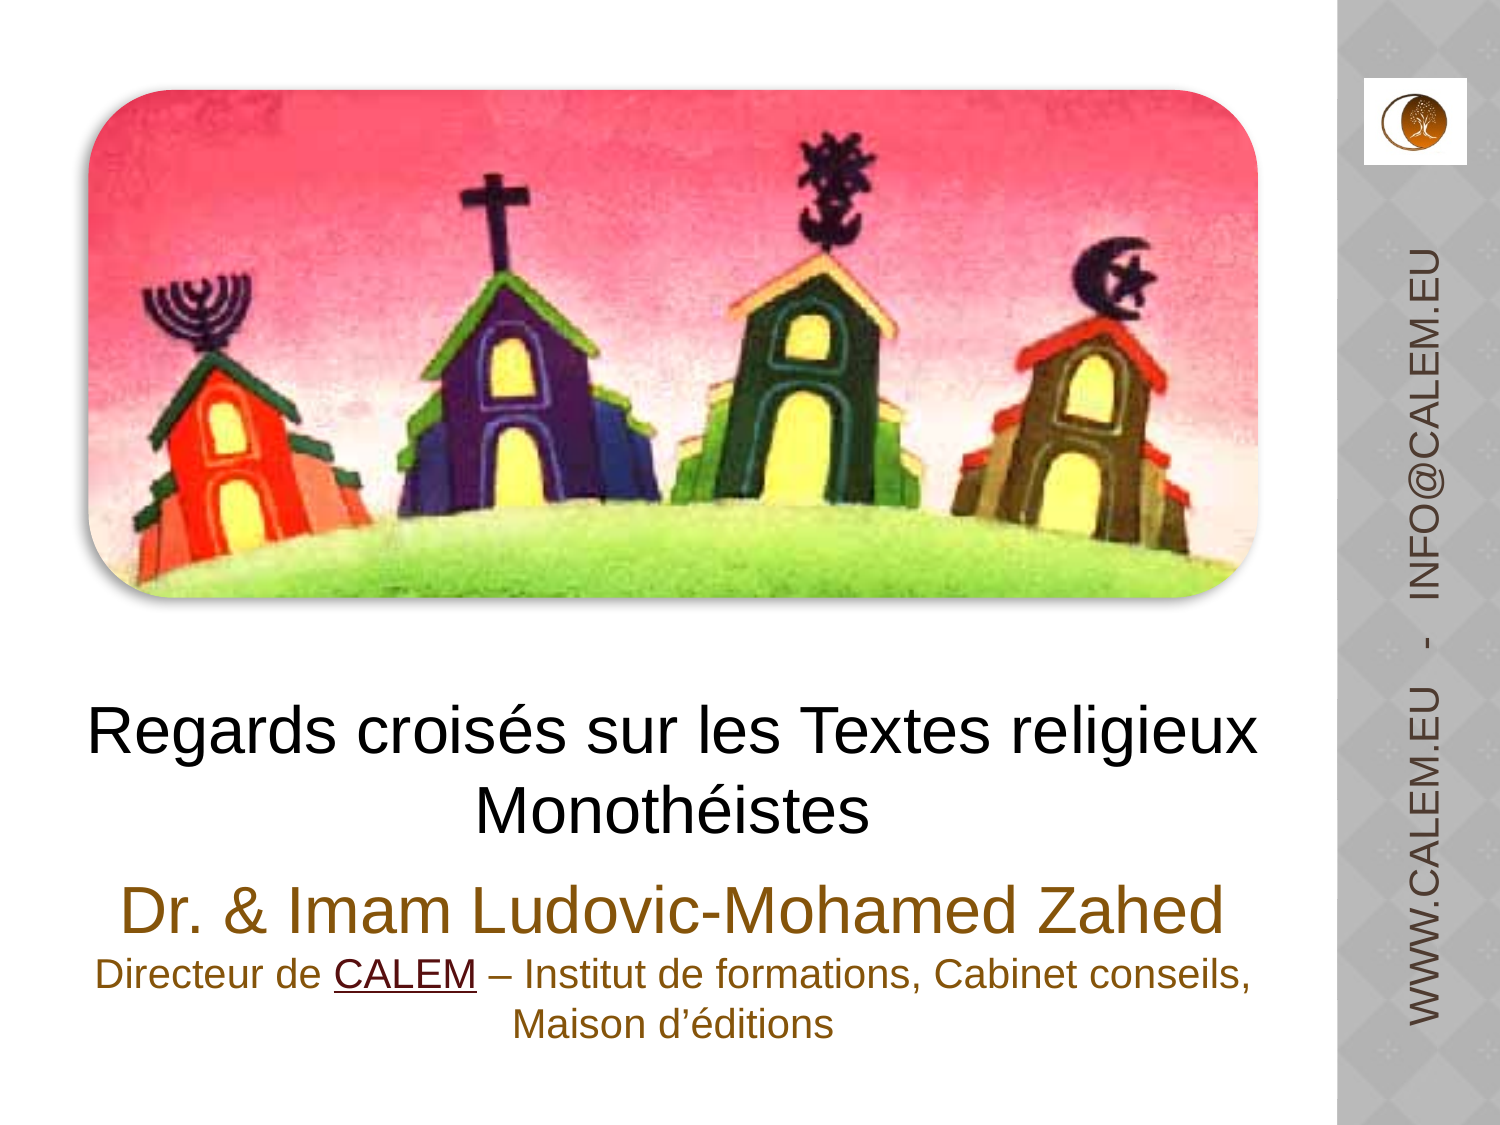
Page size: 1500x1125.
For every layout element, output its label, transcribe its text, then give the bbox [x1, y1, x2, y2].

picture [1363, 77, 1467, 166]
picture [88, 89, 1259, 598]
footer WWW.CALEM.EU - INFO@CALEM.EU [1375, 231, 1448, 1048]
title Regards croisés sur les Textes religieux Monothéistes . Dr. & Imam Ludovic-Mohamed Zahed Directeur de CALEM – Institut de formations, Cabinet conseils, Maison d’éditions [52, 680, 1294, 1048]
